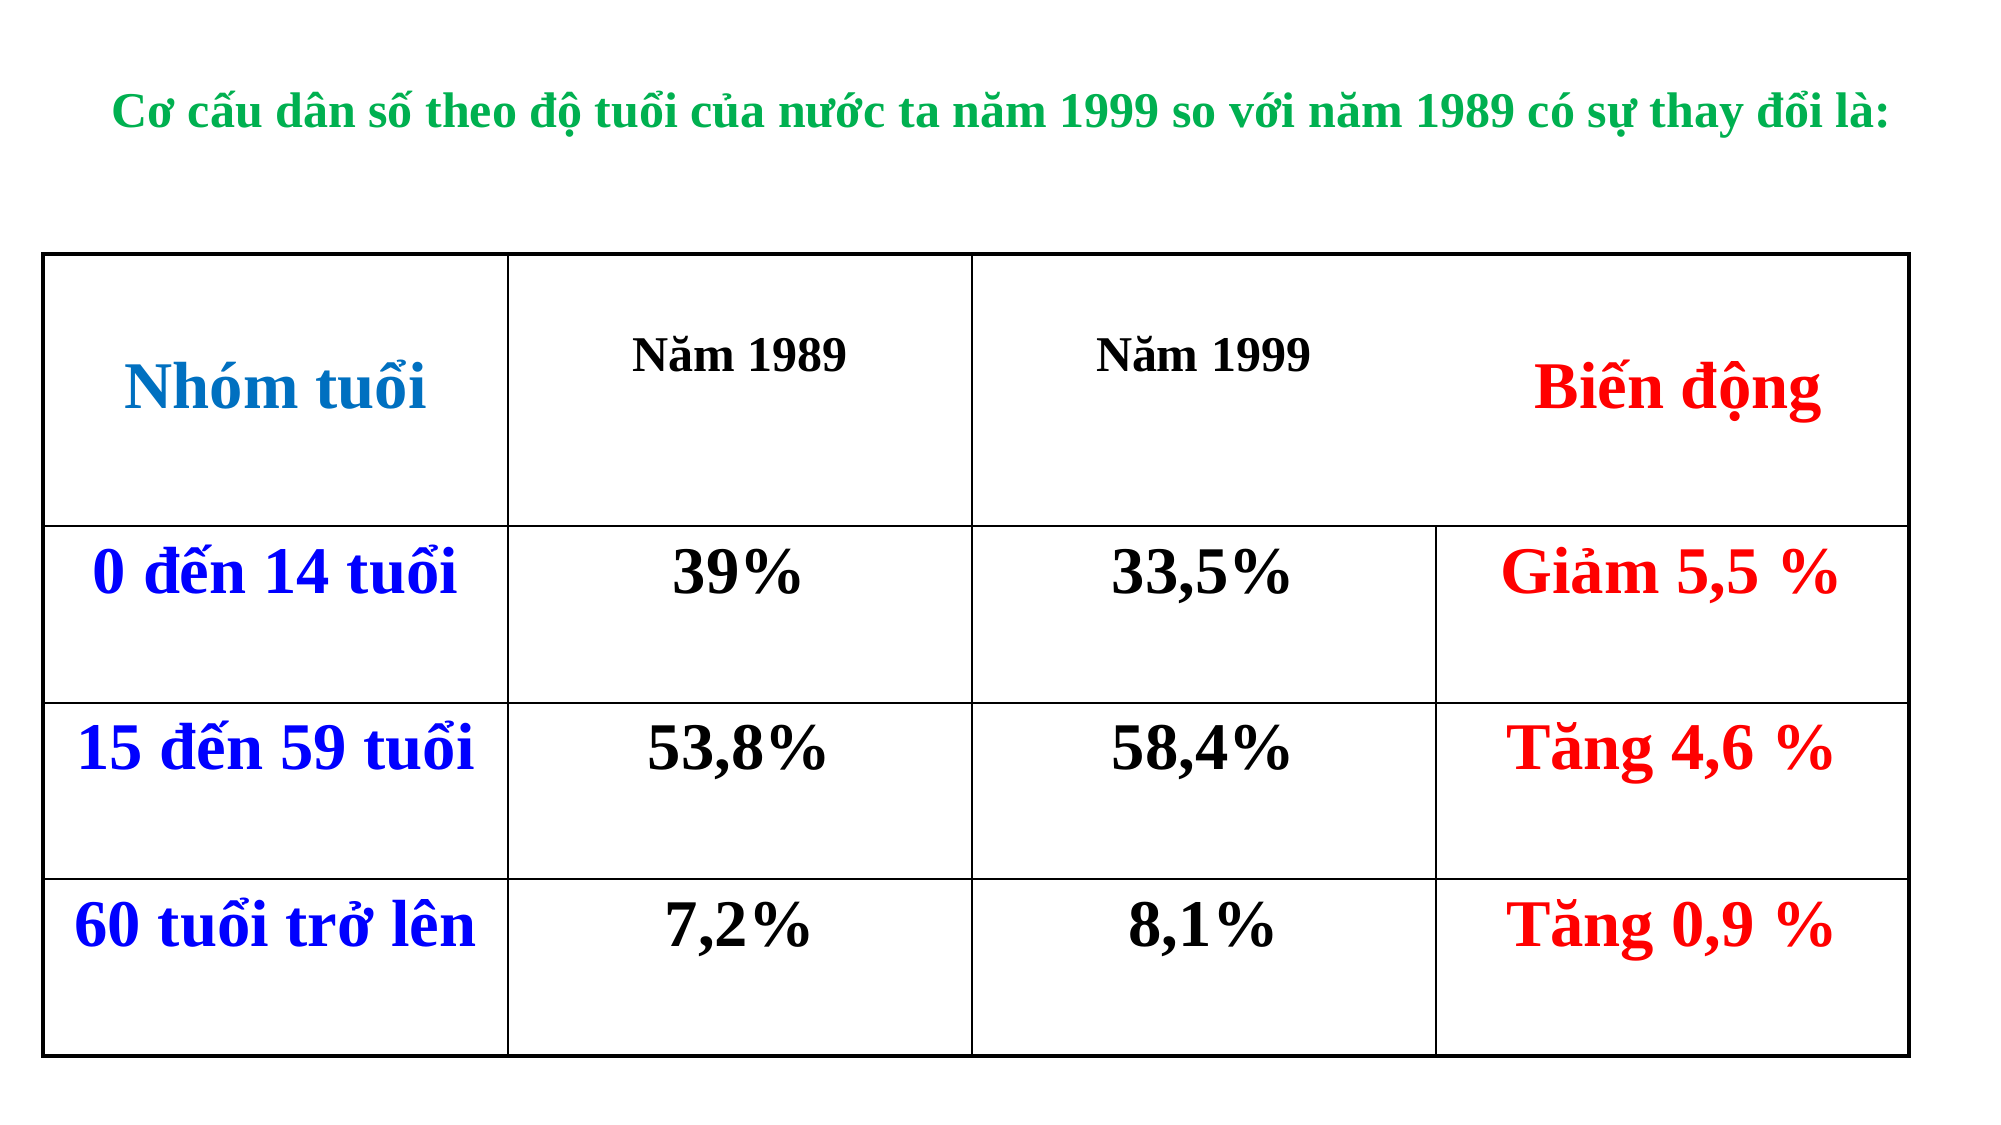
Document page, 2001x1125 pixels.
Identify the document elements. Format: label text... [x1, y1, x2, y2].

table_cell 7,2% [509, 880, 971, 1054]
table_header Nhóm tuổi [45, 256, 507, 525]
table_header Biến động [1436, 256, 1907, 525]
table_cell 60 tuổi trở lên [45, 880, 507, 1054]
table_cell 53,8% [509, 704, 971, 878]
table_header Năm 1999 [973, 256, 1436, 525]
table_cell 0 đến 14 tuổi [45, 527, 507, 702]
text_box Cơ cấu dân số theo độ tuổi của nước ta năm 1999 so với năm 1989 có sự thay đổi là: [63, 70, 1929, 146]
table_cell Giảm 5,5 % [1437, 527, 1907, 702]
table_cell 58,4% [973, 704, 1435, 878]
table_header Năm 1989 [509, 256, 971, 525]
table_cell 39% [509, 527, 971, 702]
table_cell 15 đến 59 tuổi [45, 704, 507, 878]
table_cell Tăng 0,9 % [1437, 880, 1907, 1054]
table_cell Tăng 4,6 % [1437, 704, 1907, 878]
table_cell 33,5% [973, 527, 1435, 702]
table_cell 8,1% [973, 880, 1435, 1054]
